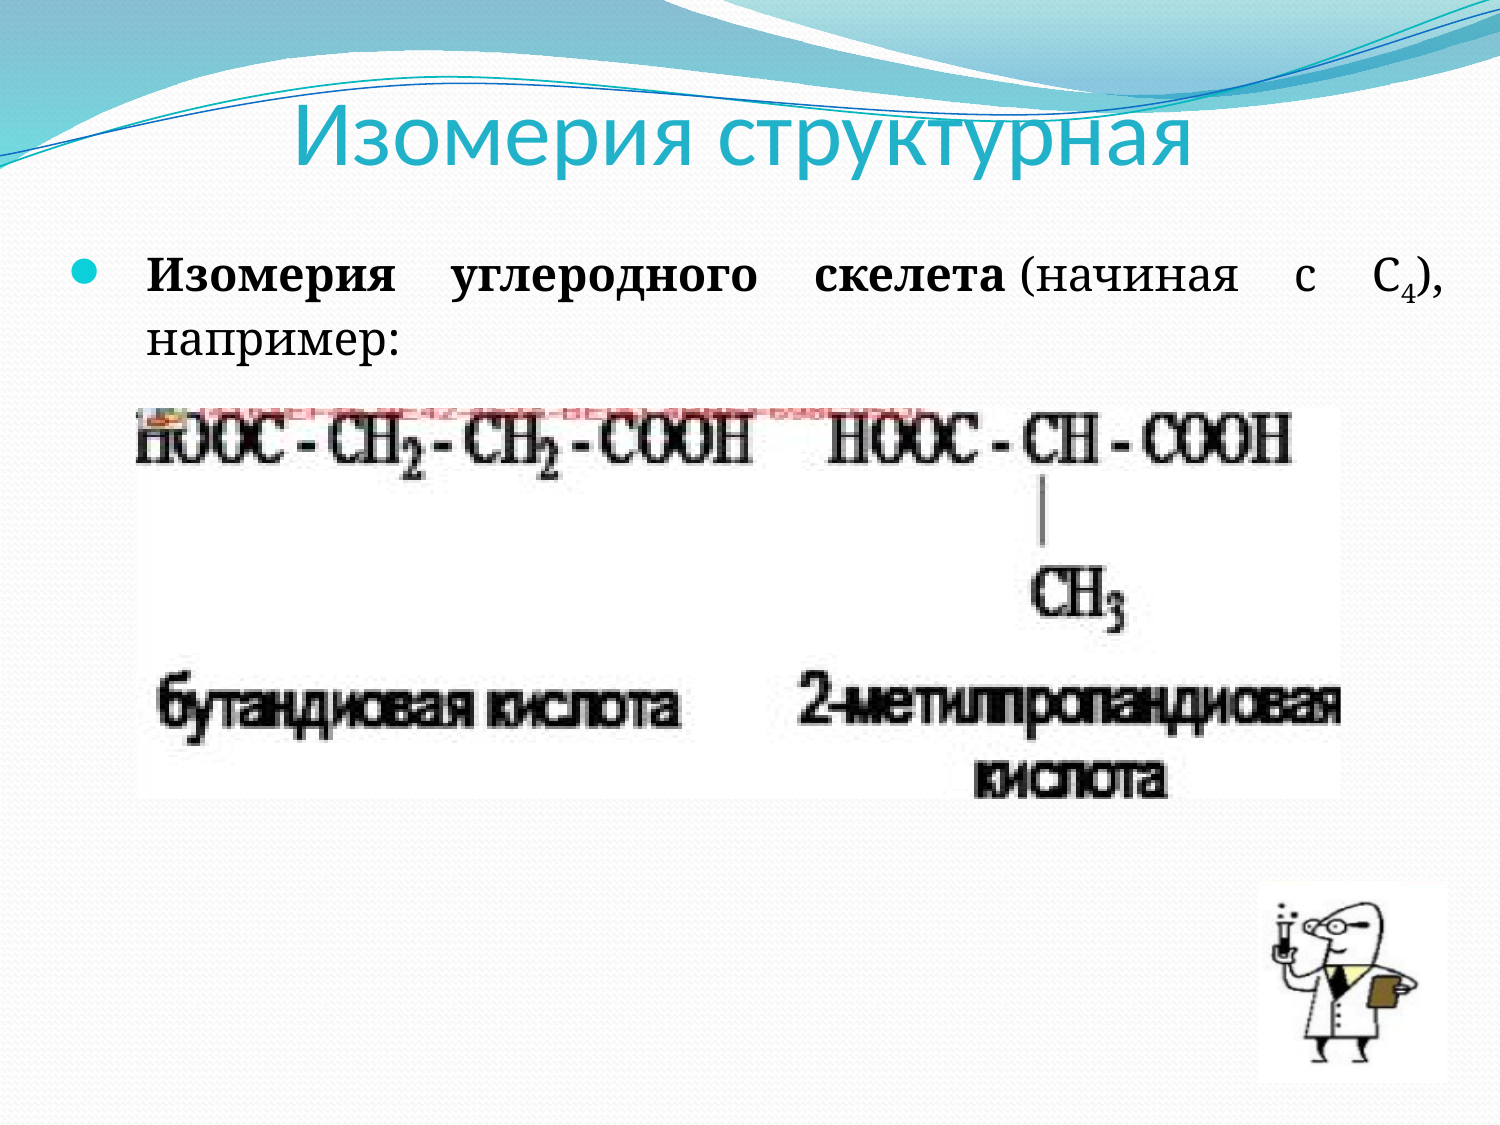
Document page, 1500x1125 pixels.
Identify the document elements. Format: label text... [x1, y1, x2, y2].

picture [135, 408, 1341, 799]
picture [1257, 881, 1448, 1083]
list Изомерия углеродного скелета (начиная с C4), например: [53, 172, 1459, 374]
title Изомерия структурная [159, 90, 1329, 172]
